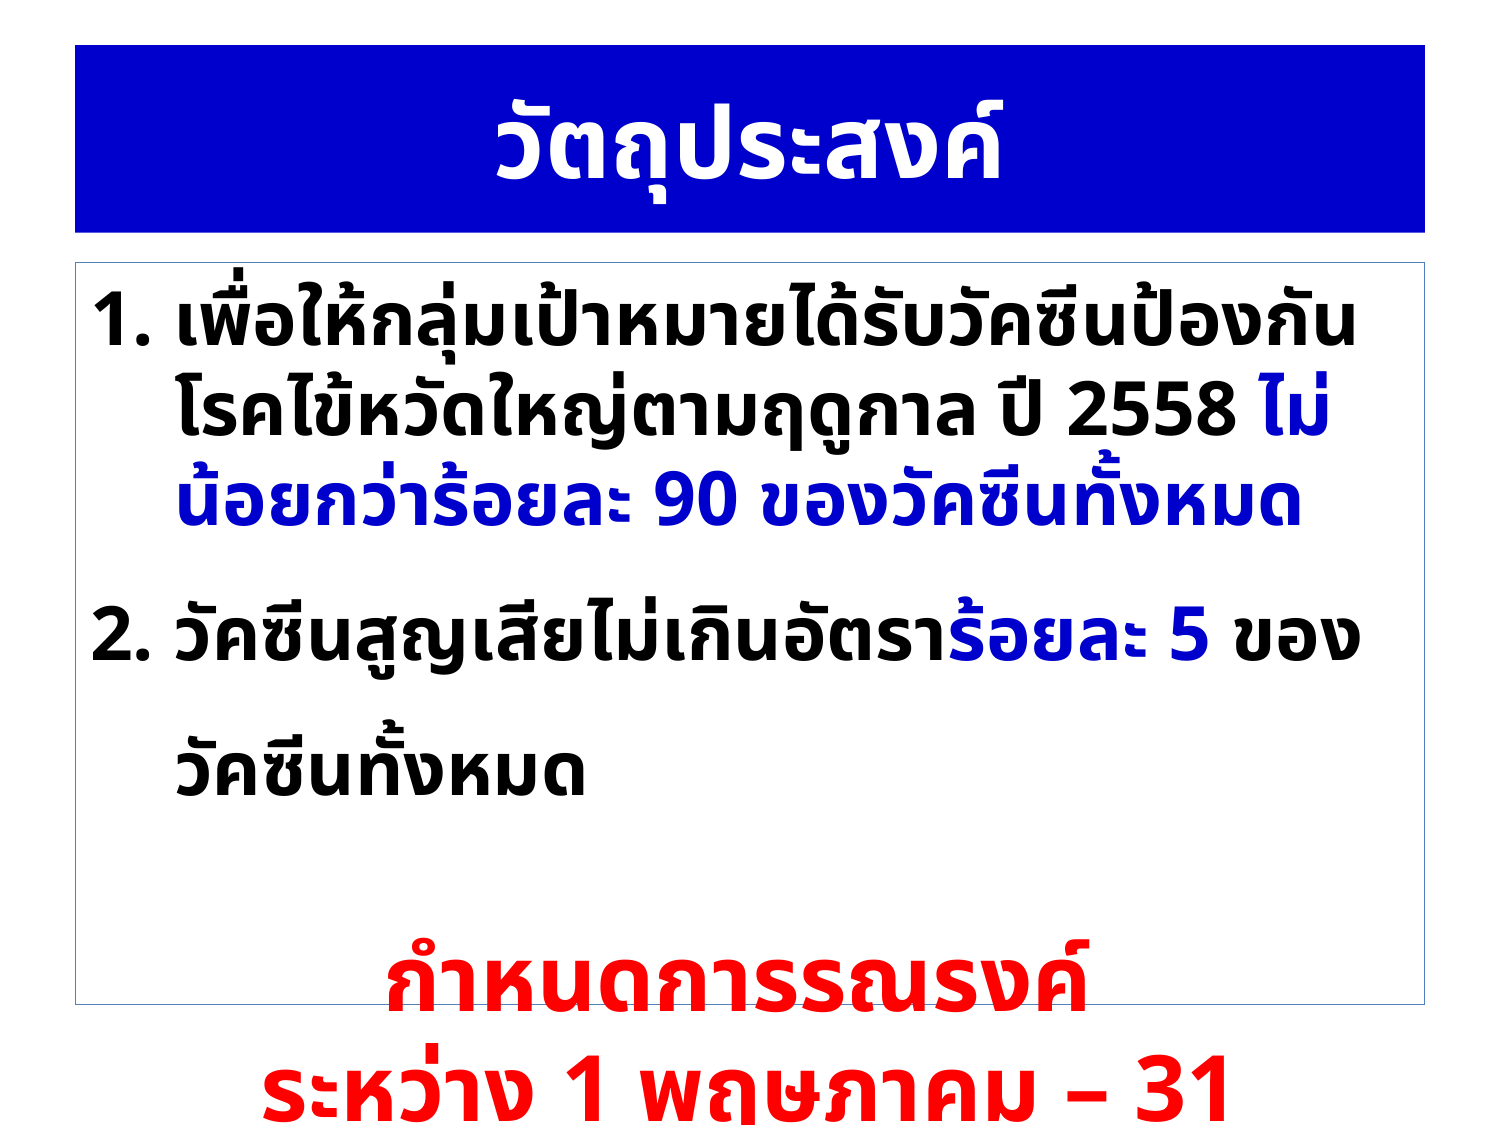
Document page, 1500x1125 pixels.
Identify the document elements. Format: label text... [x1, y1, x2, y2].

title วัตถุประสงค์ [75, 45, 1425, 233]
list 1. เพื่อให้กลุ่มเป้าหมายได้รับวัคซีนป้องกันโรคไข้หวัดใหญ่ตามฤดูกาล ปี 2558 ไม่น้อยกว่าร้อยละ 90 ของวัคซีนทั้งหมด 2. วัคซีนสูญเสียไม่เกินอัตราร้อยละ 5 ของวัคซีนทั้งหมด กำหนดการรณรงค์ ระหว่าง 1 พฤษภาคม – 31 กรกฎาคม 2558 [75, 262, 1425, 1005]
